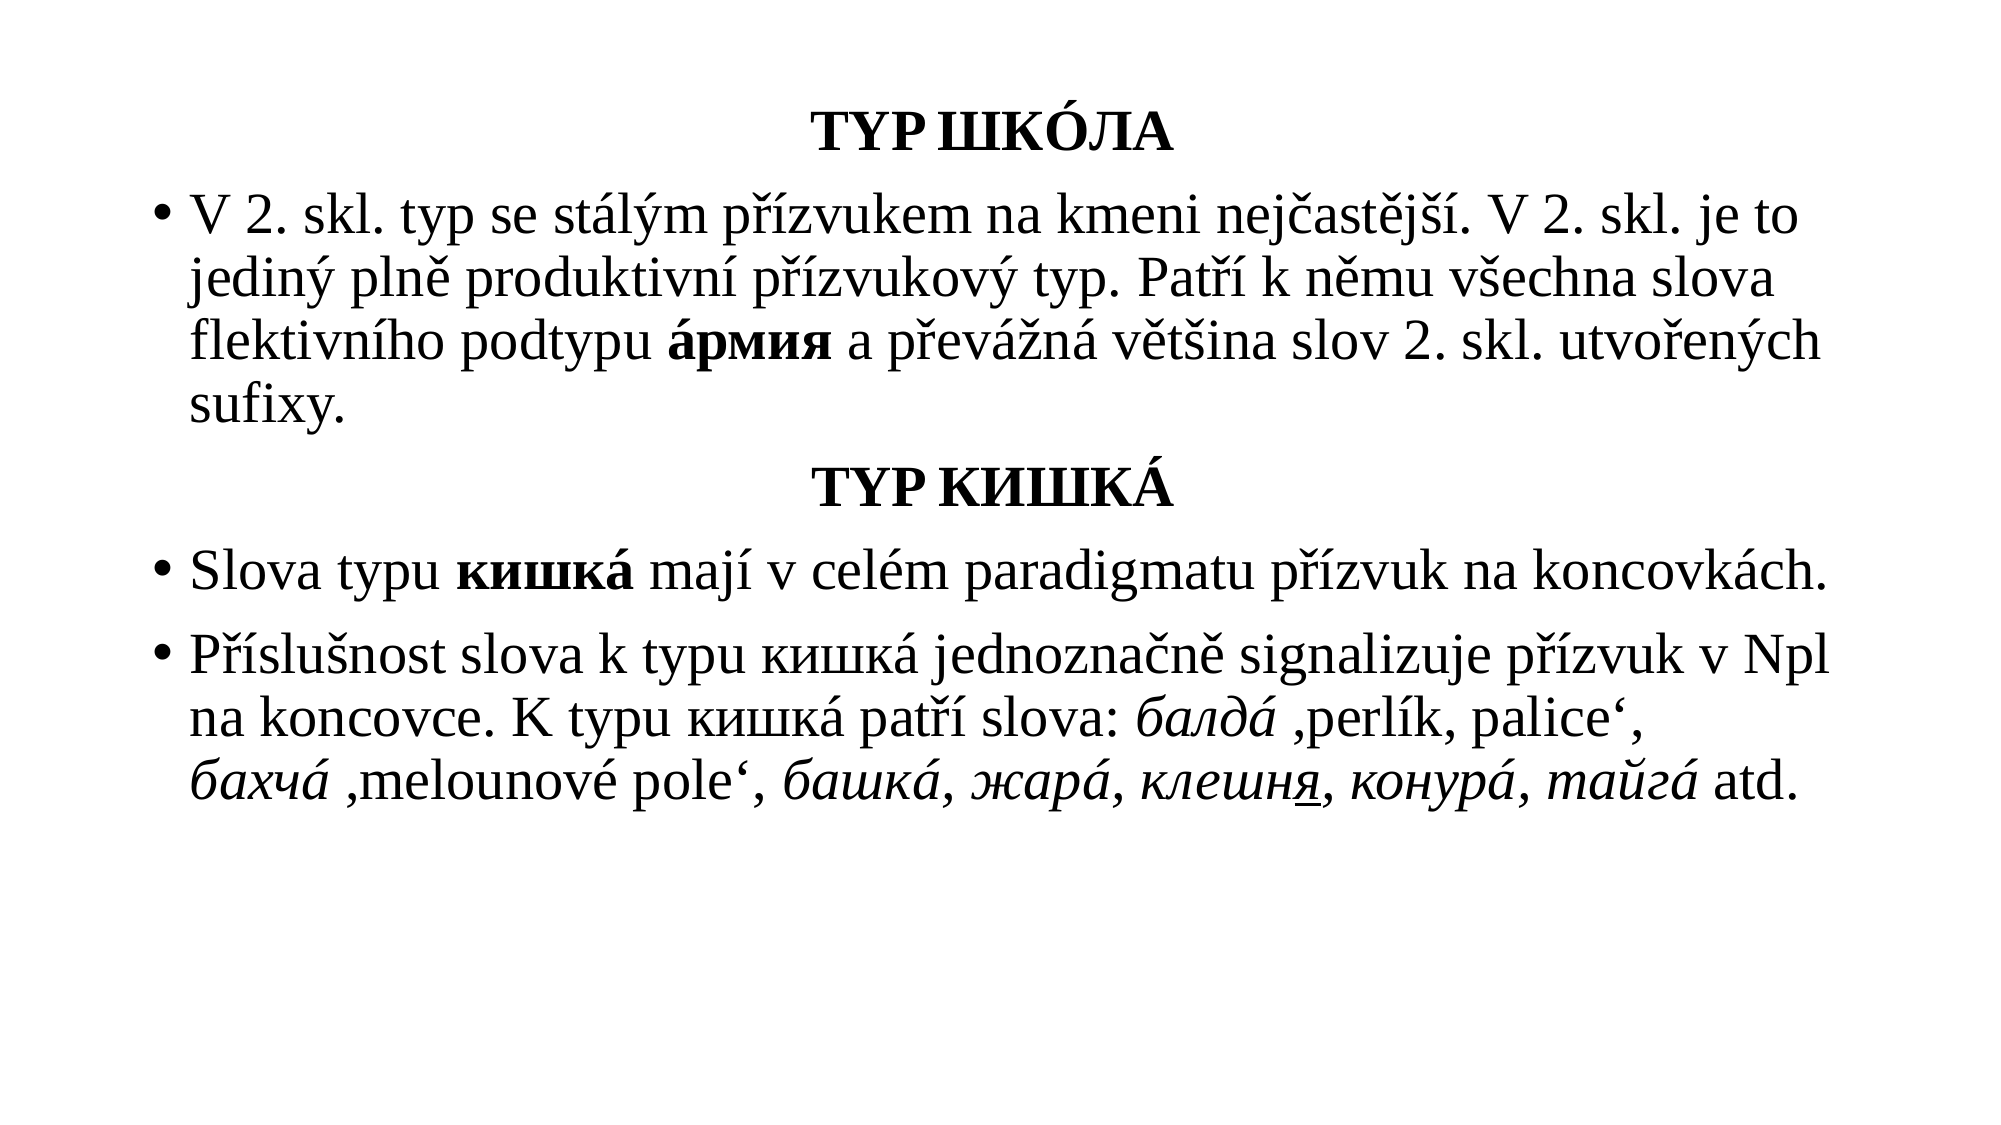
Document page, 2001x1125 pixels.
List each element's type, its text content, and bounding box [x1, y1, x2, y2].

list TYP ШКÓЛА V 2. skl. typ se stálým přízvukem na kmeni nejčastější. V 2. skl. je to jediný plně produktivní přízvukový typ. Patří k němu všechna slova flektivního podtypu áрмия a převážná většina slov 2. skl. utvořených sufixy. TYP КИШКÁ Slova typu кишкá mají v celém paradigmatu přízvuk na koncovkách. Příslušnost slova k typu кишкá jednoznačně signalizuje přízvuk v Npl na koncovce. K typu кишкá patří slova: балдá ,perlík, palice‘, бахчá ,melounové pole‘, башкá, жарá, клешня, конурá, тайгá atd. [137, 92, 1863, 1014]
